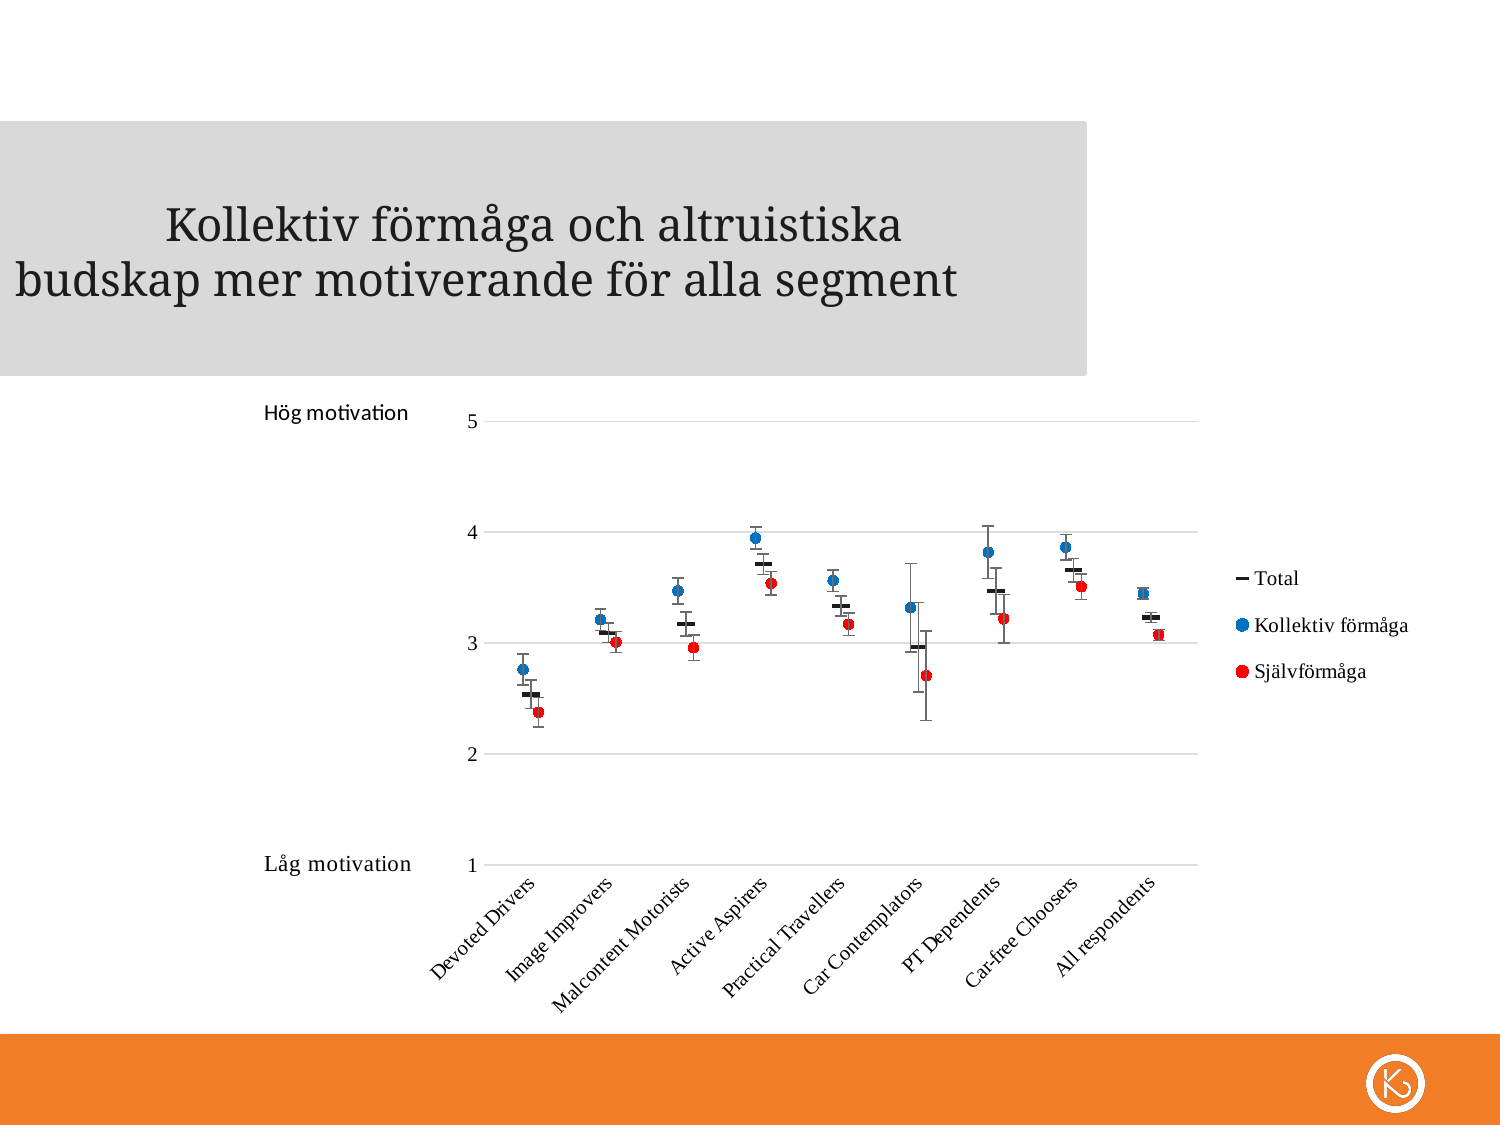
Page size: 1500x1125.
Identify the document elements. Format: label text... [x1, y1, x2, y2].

chart [249, 372, 1426, 1028]
picture [1366, 1054, 1425, 1113]
list Kollektiv förmåga och altruistiska budskap mer motiverande för alla segment [0, 123, 1085, 374]
